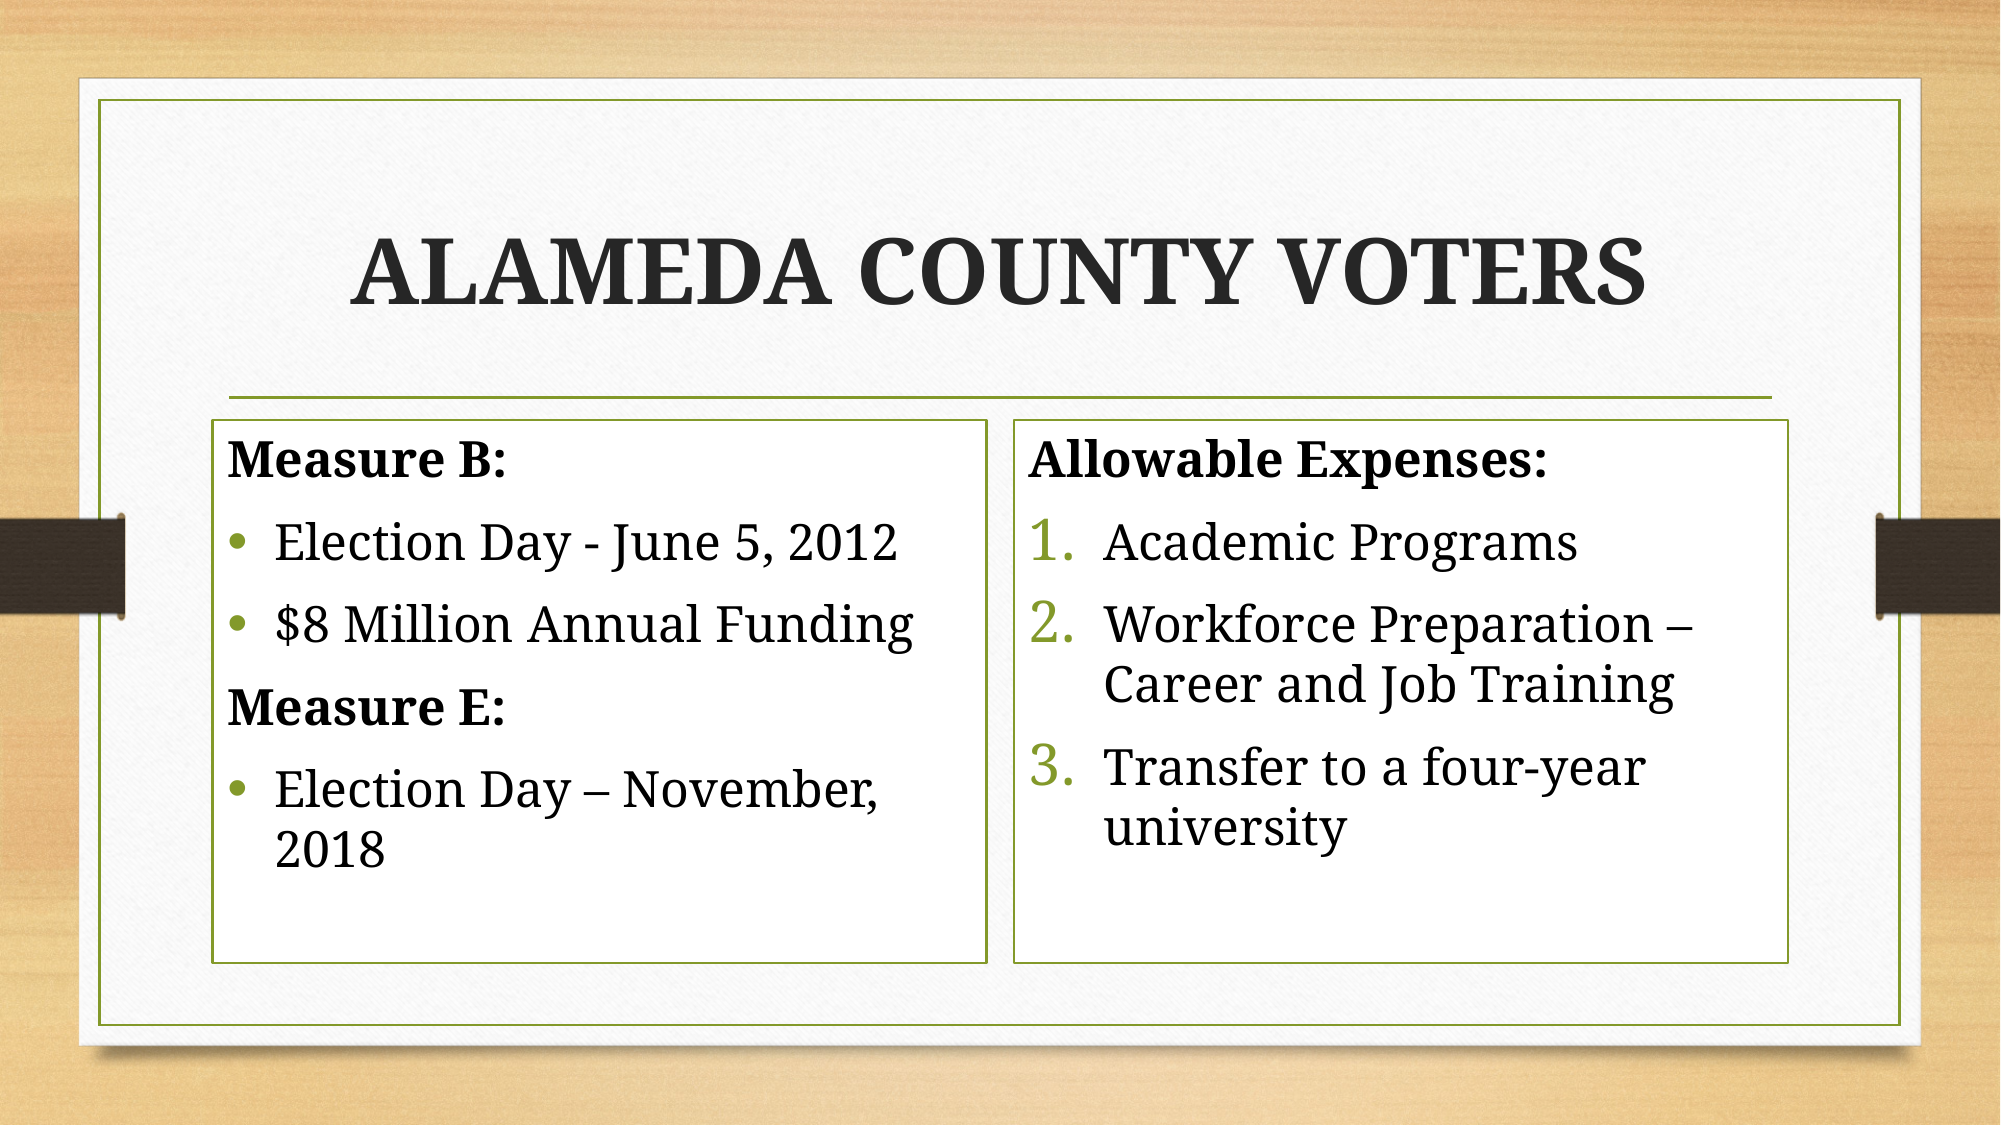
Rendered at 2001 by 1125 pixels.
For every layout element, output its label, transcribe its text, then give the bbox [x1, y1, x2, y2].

list Allowable Expenses: Academic Programs Workforce Preparation –Career and Job Training Transfer to a four-year university [1013, 419, 1789, 964]
title ALAMEDA COUNTY VOTERS [212, 161, 1788, 375]
list Measure B: Election Day - June 5, 2012 $8 Million Annual Funding Measure E: Election Day – November, 2018 [211, 419, 988, 964]
picture [0, 0, 2001, 1125]
